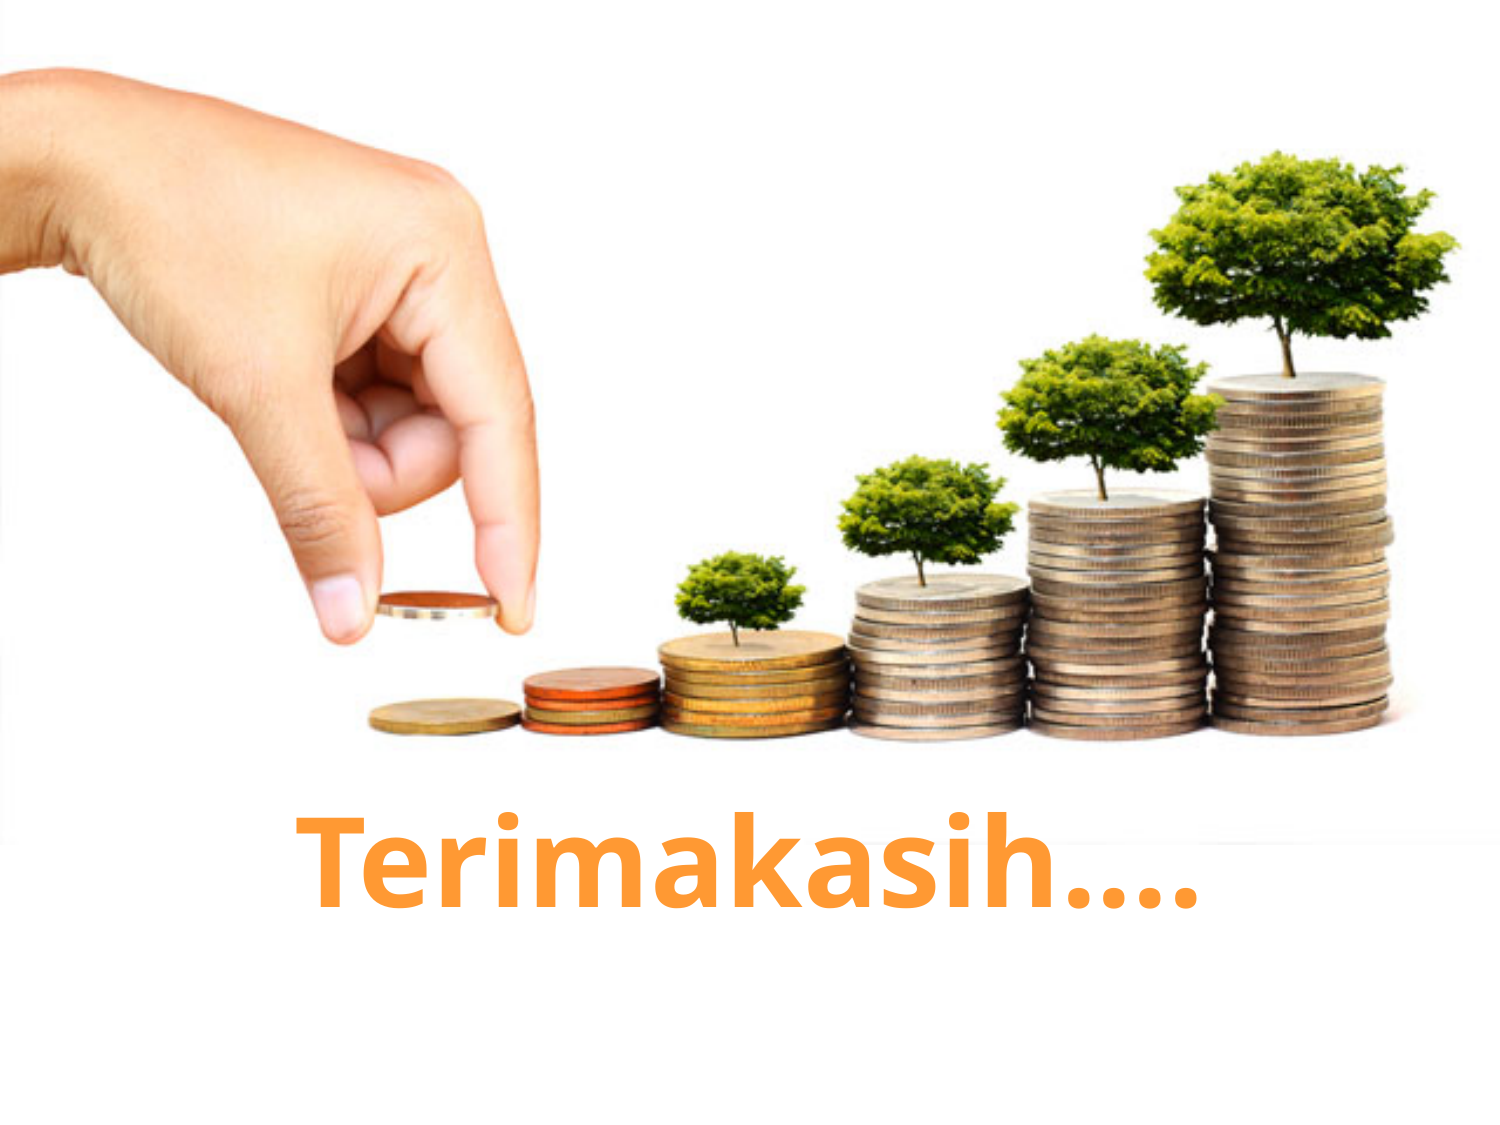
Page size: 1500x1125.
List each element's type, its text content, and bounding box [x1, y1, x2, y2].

text_box Terimakasih.... [74, 854, 1425, 963]
picture [0, 0, 1500, 845]
